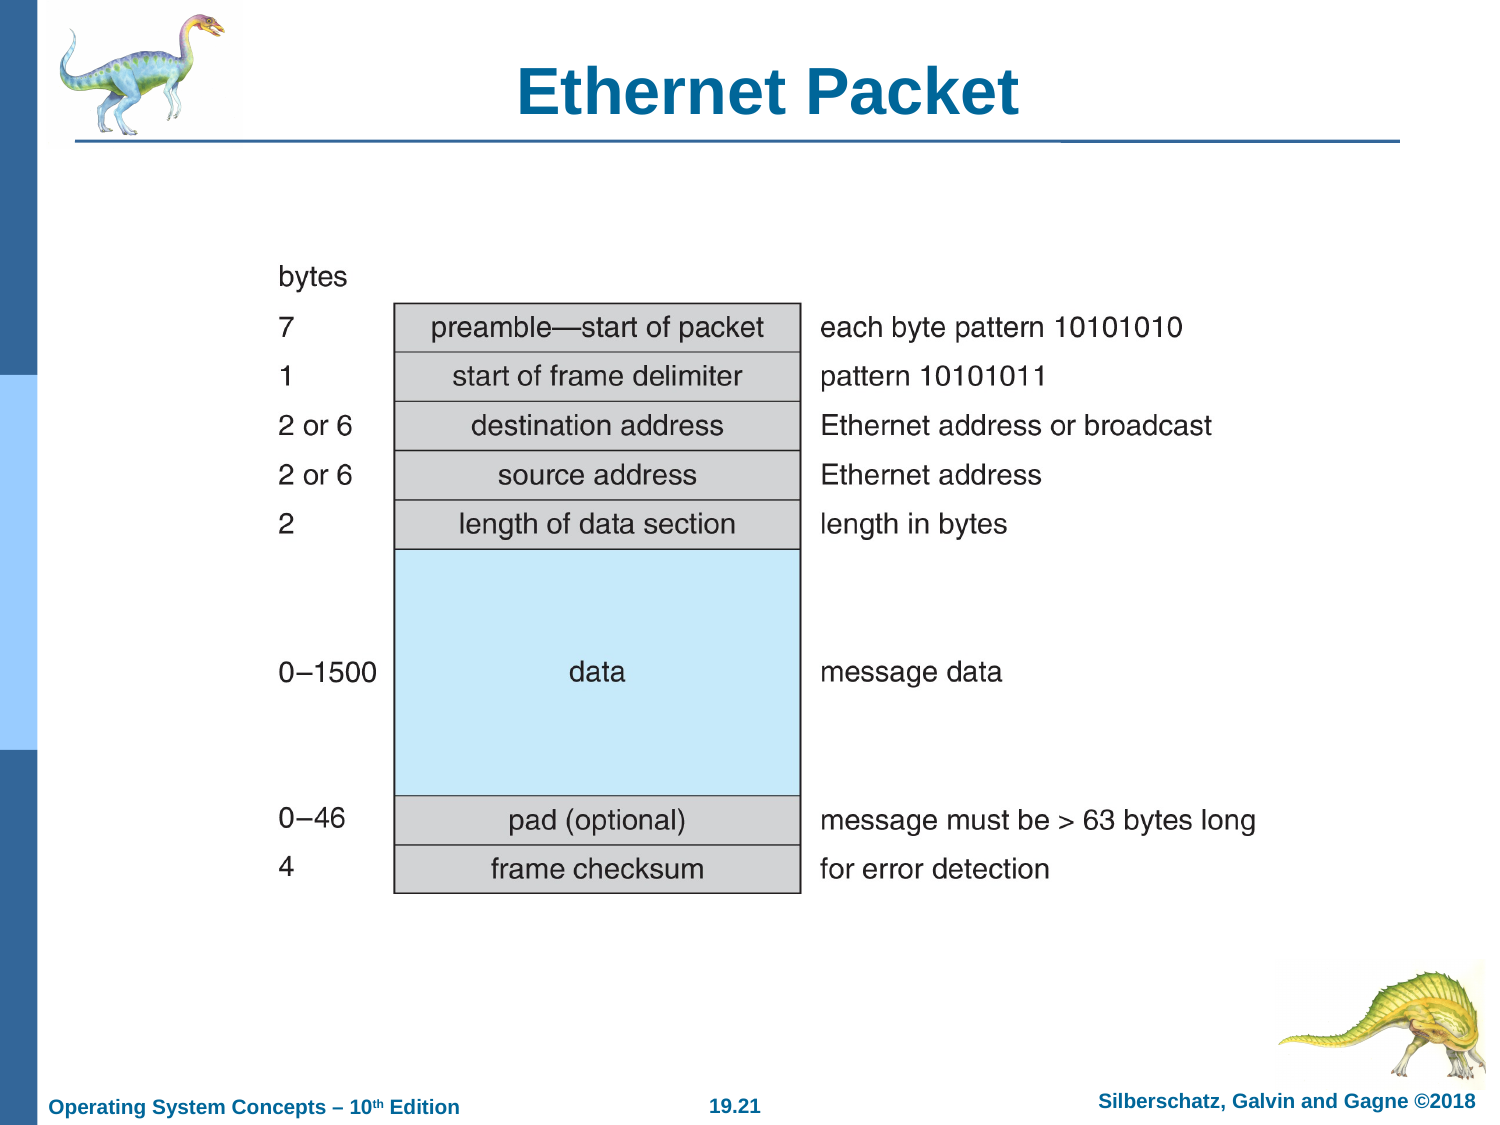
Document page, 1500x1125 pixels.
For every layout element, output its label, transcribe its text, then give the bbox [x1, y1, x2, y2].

picture [1275, 959, 1486, 1090]
title Ethernet Packet [136, 41, 1400, 136]
picture [277, 262, 1256, 895]
picture [46, 0, 243, 149]
